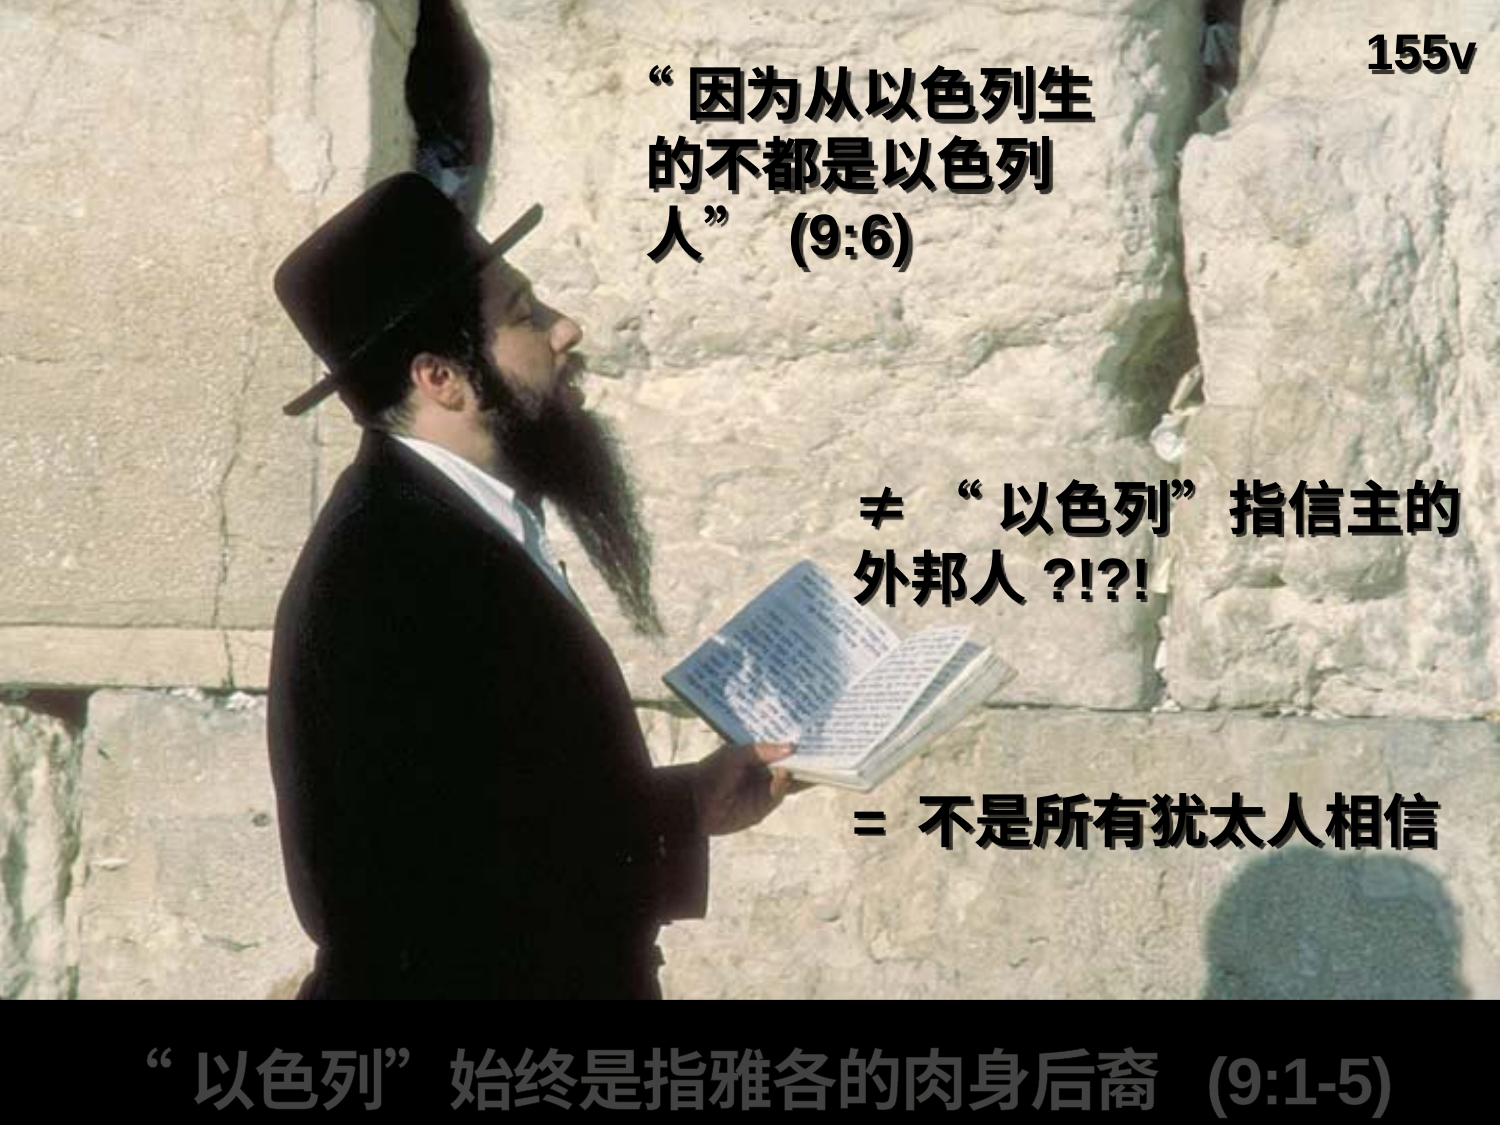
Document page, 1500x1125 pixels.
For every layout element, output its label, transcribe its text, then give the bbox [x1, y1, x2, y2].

title “以色列”始终是指雅各的肉身后裔 (9:1-5) [0, 1005, 1500, 1125]
picture [0, 0, 1500, 999]
